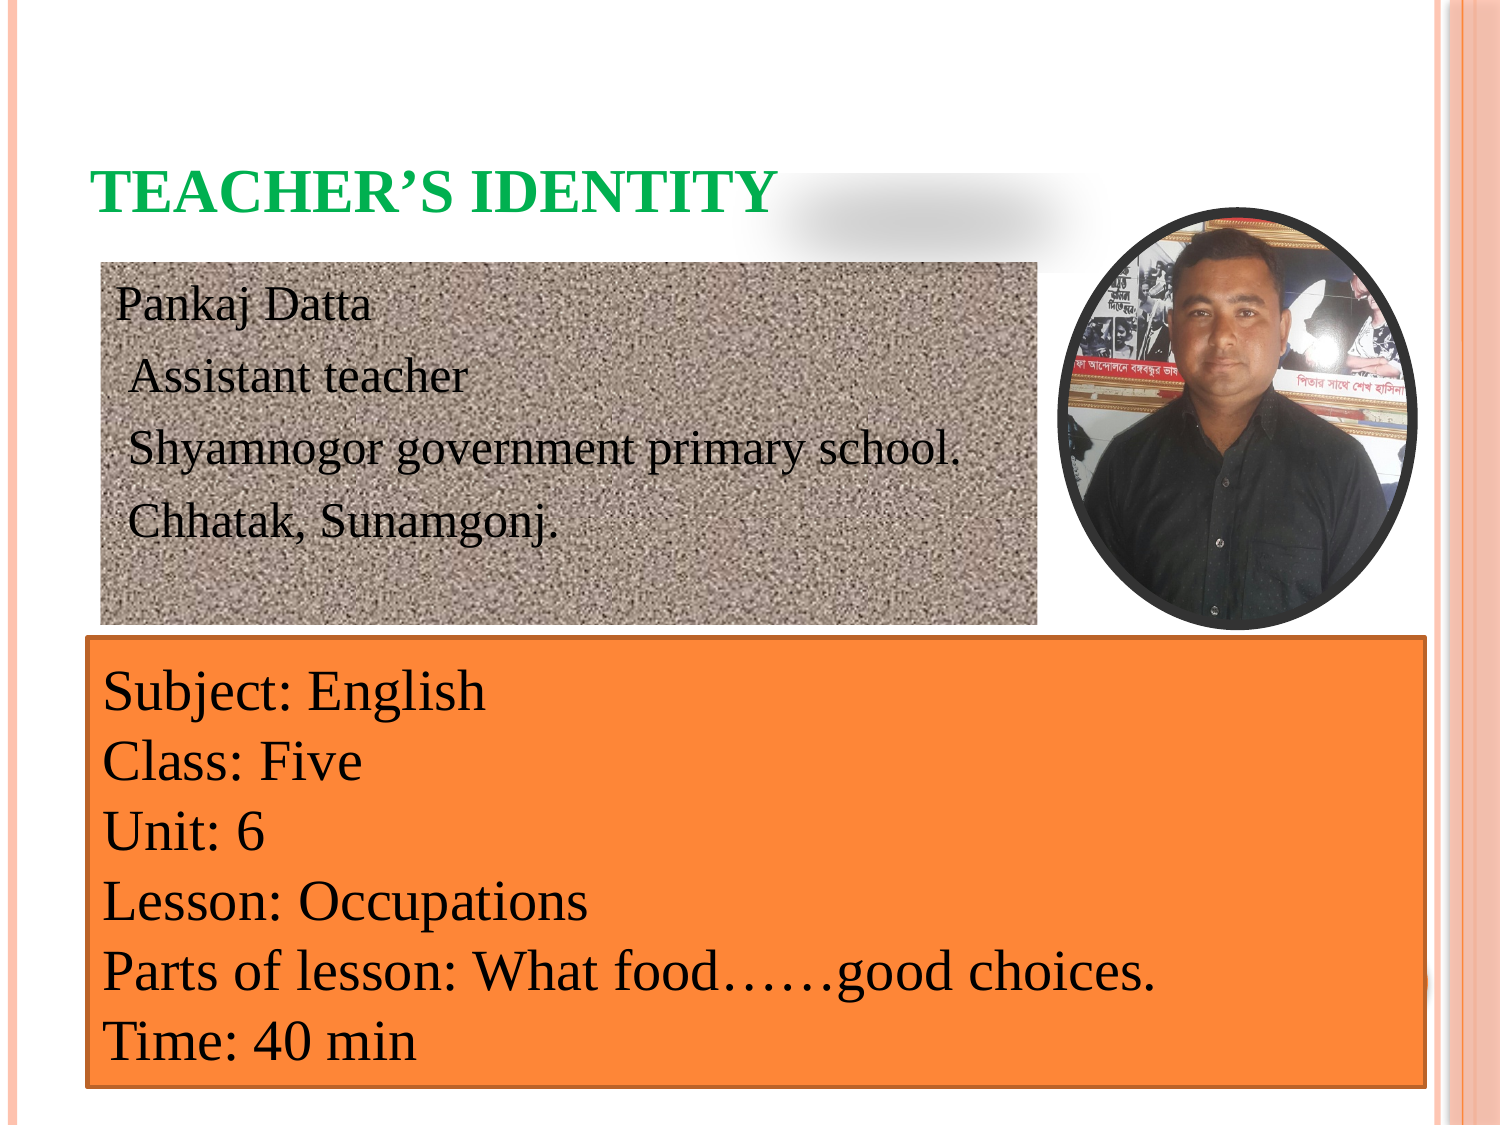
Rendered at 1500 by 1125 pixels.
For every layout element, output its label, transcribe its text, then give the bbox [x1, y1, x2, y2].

text_box Subject: English Class: Five Unit: 6 Lesson: Occupations Parts of lesson: What food……good choices. Time: 40 min [85, 635, 1427, 1089]
list Pankaj Datta Assistant teacher Shyamnogor government primary school. Chhatak, Sunamgonj. [100, 262, 1038, 625]
picture [1061, 211, 1414, 626]
title Teacher’s Identity [75, 45, 1300, 233]
